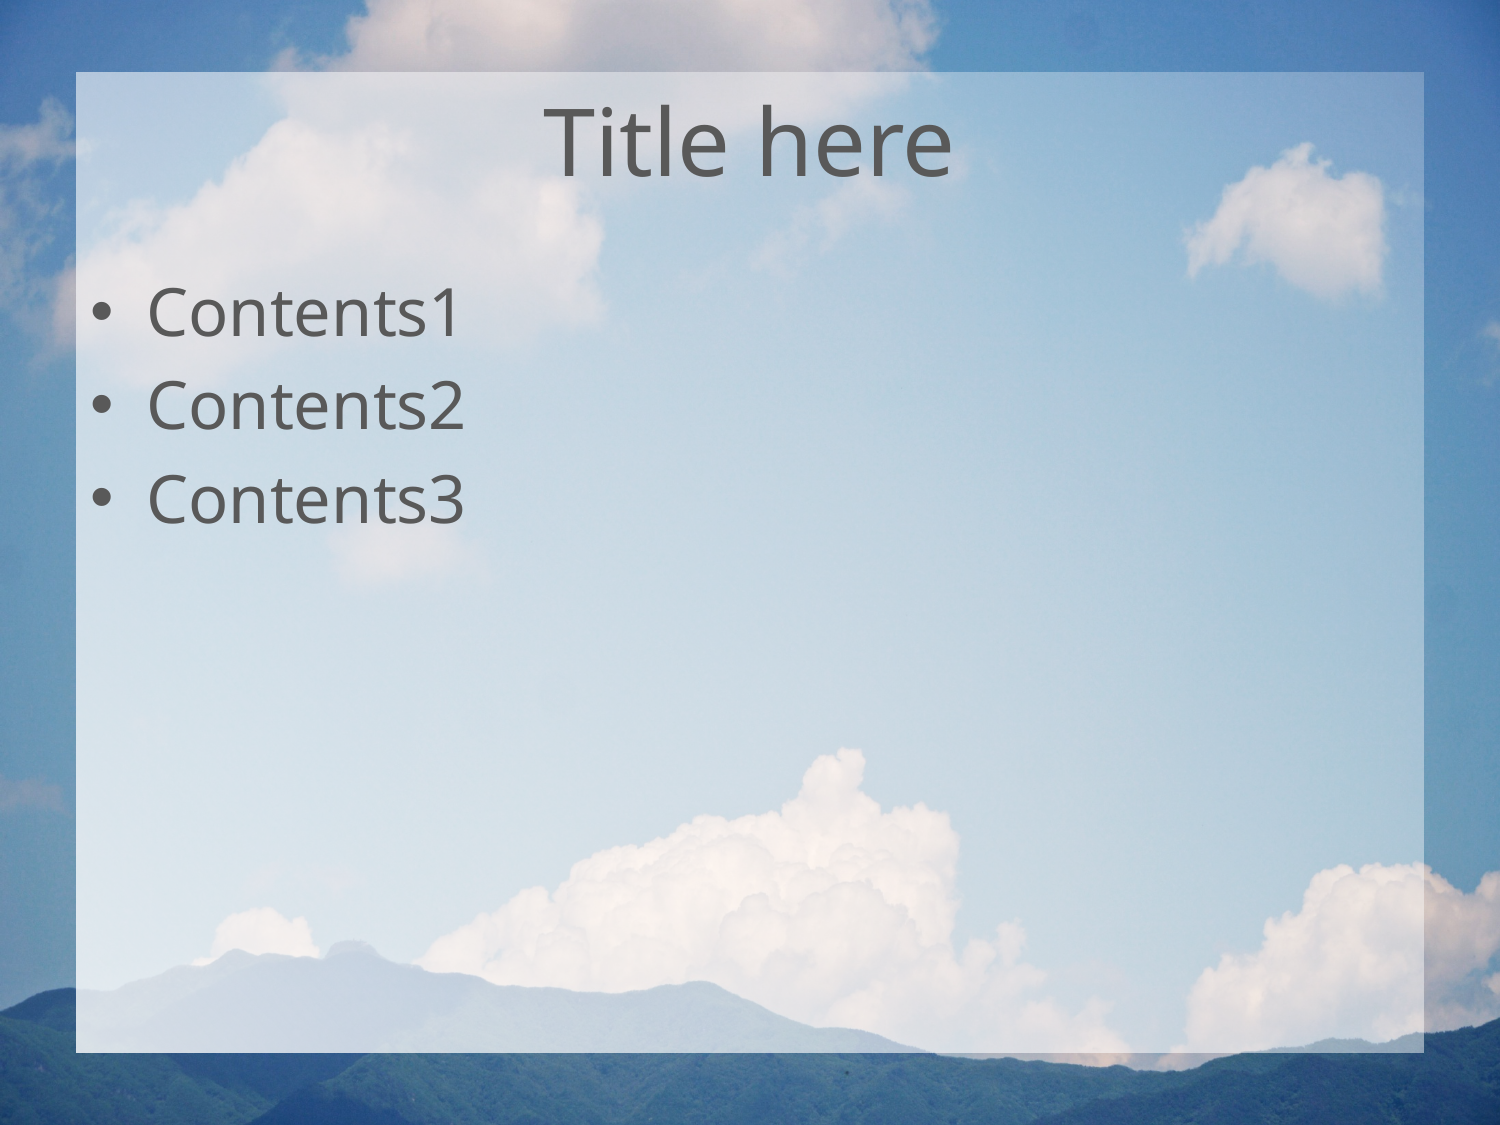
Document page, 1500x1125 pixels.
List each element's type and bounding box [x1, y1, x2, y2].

text_box [0, 0, 1500, 1125]
